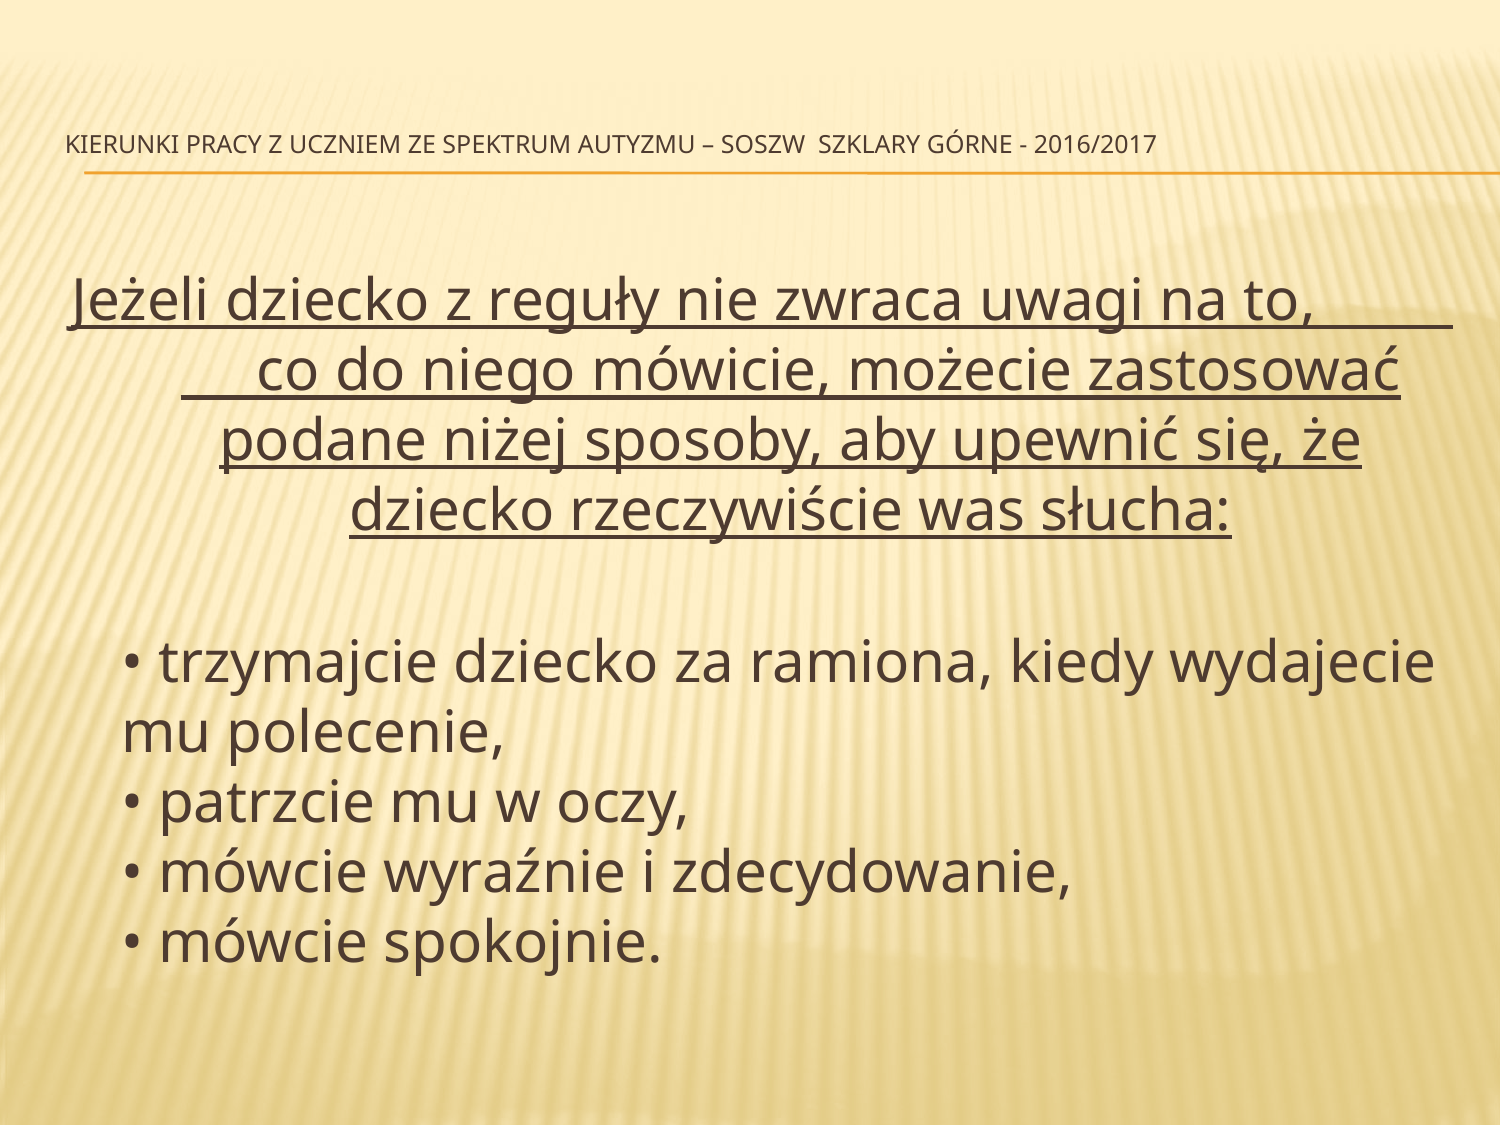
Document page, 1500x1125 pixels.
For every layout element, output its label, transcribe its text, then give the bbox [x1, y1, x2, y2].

list Jeżeli dziecko z reguły nie zwraca uwagi na to, co do niego mówicie, możecie zastosować podane niżej sposoby, aby upewnić się, że dziecko rzeczywiście was słucha: • trzymajcie dziecko za ramiona, kiedy wydajecie mu polecenie, • patrzcie mu w oczy, • mówcie wyraźnie i zdecydowanie, • mówcie spokojnie. [50, 254, 1475, 998]
title Kierunki pracy z uczniem ze spektrum autyzmu – SOSzW Szklary Górne - 2016/2017 [50, 75, 1475, 213]
